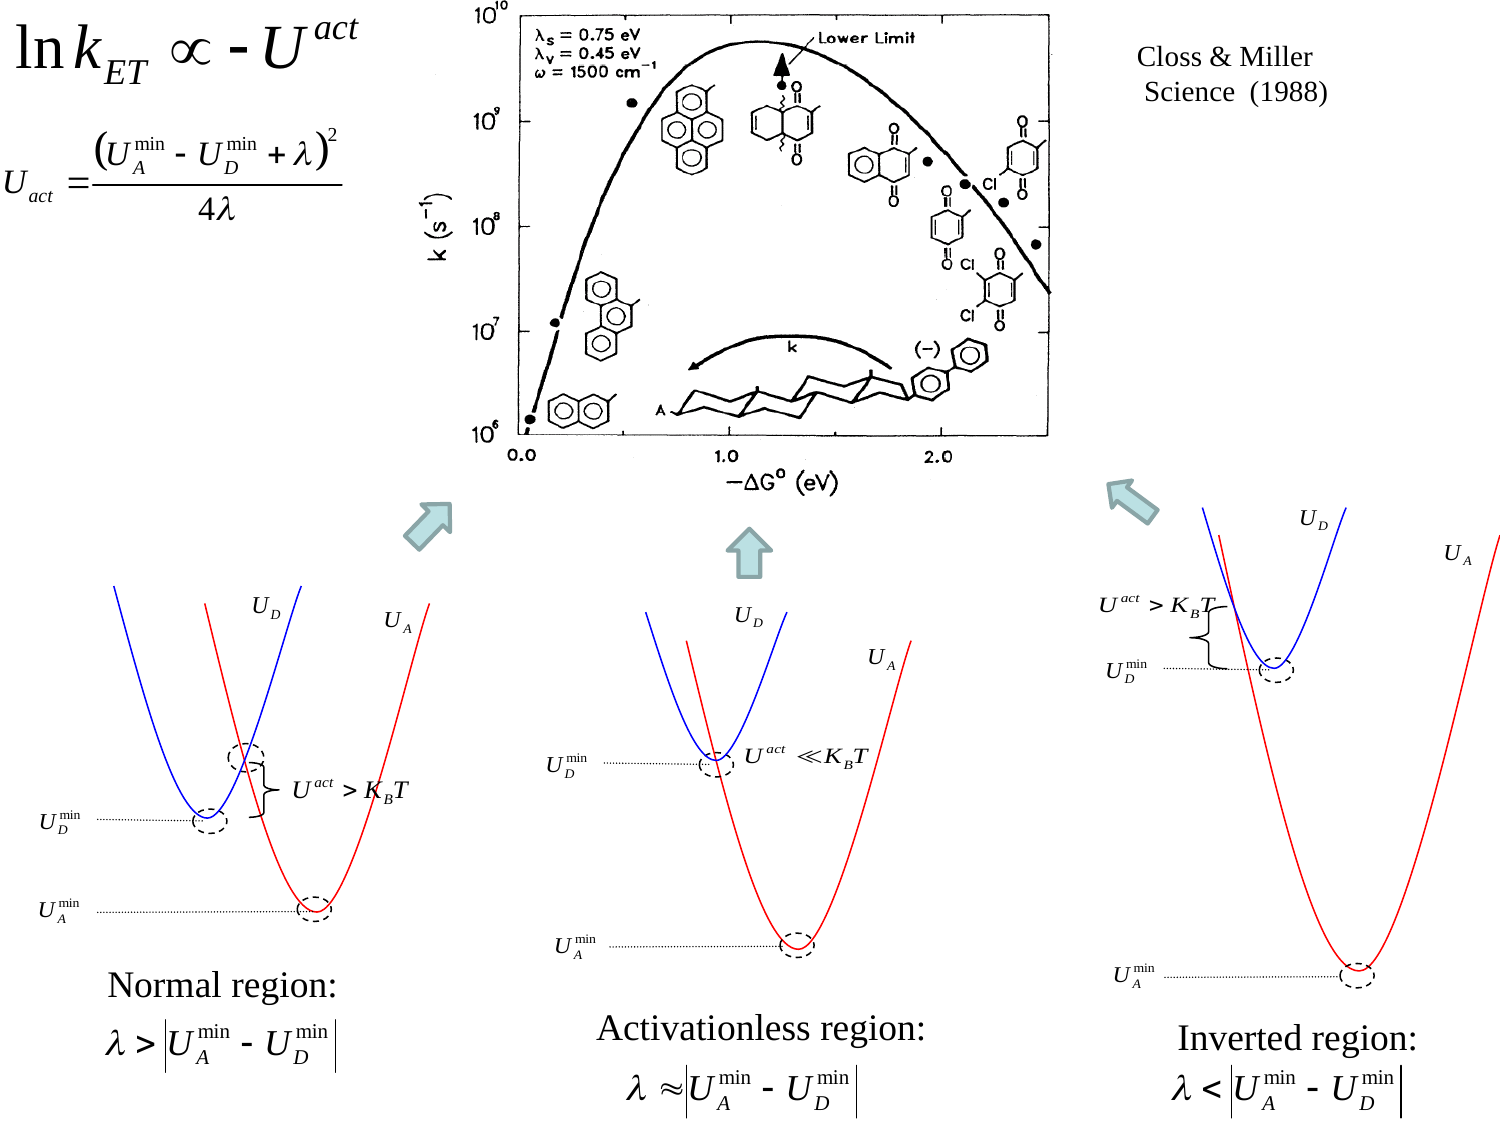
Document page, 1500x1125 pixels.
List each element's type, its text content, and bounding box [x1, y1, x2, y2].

picture [413, 0, 1054, 500]
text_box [1096, 502, 1500, 1125]
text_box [0, 119, 350, 229]
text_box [35, 585, 465, 1080]
text_box [1106, 478, 1150, 501]
text_box [725, 526, 774, 579]
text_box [7, 0, 375, 100]
text_box [402, 508, 453, 552]
text_box Closs & Miller Science (1988) [1122, 30, 1347, 115]
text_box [543, 599, 953, 1125]
